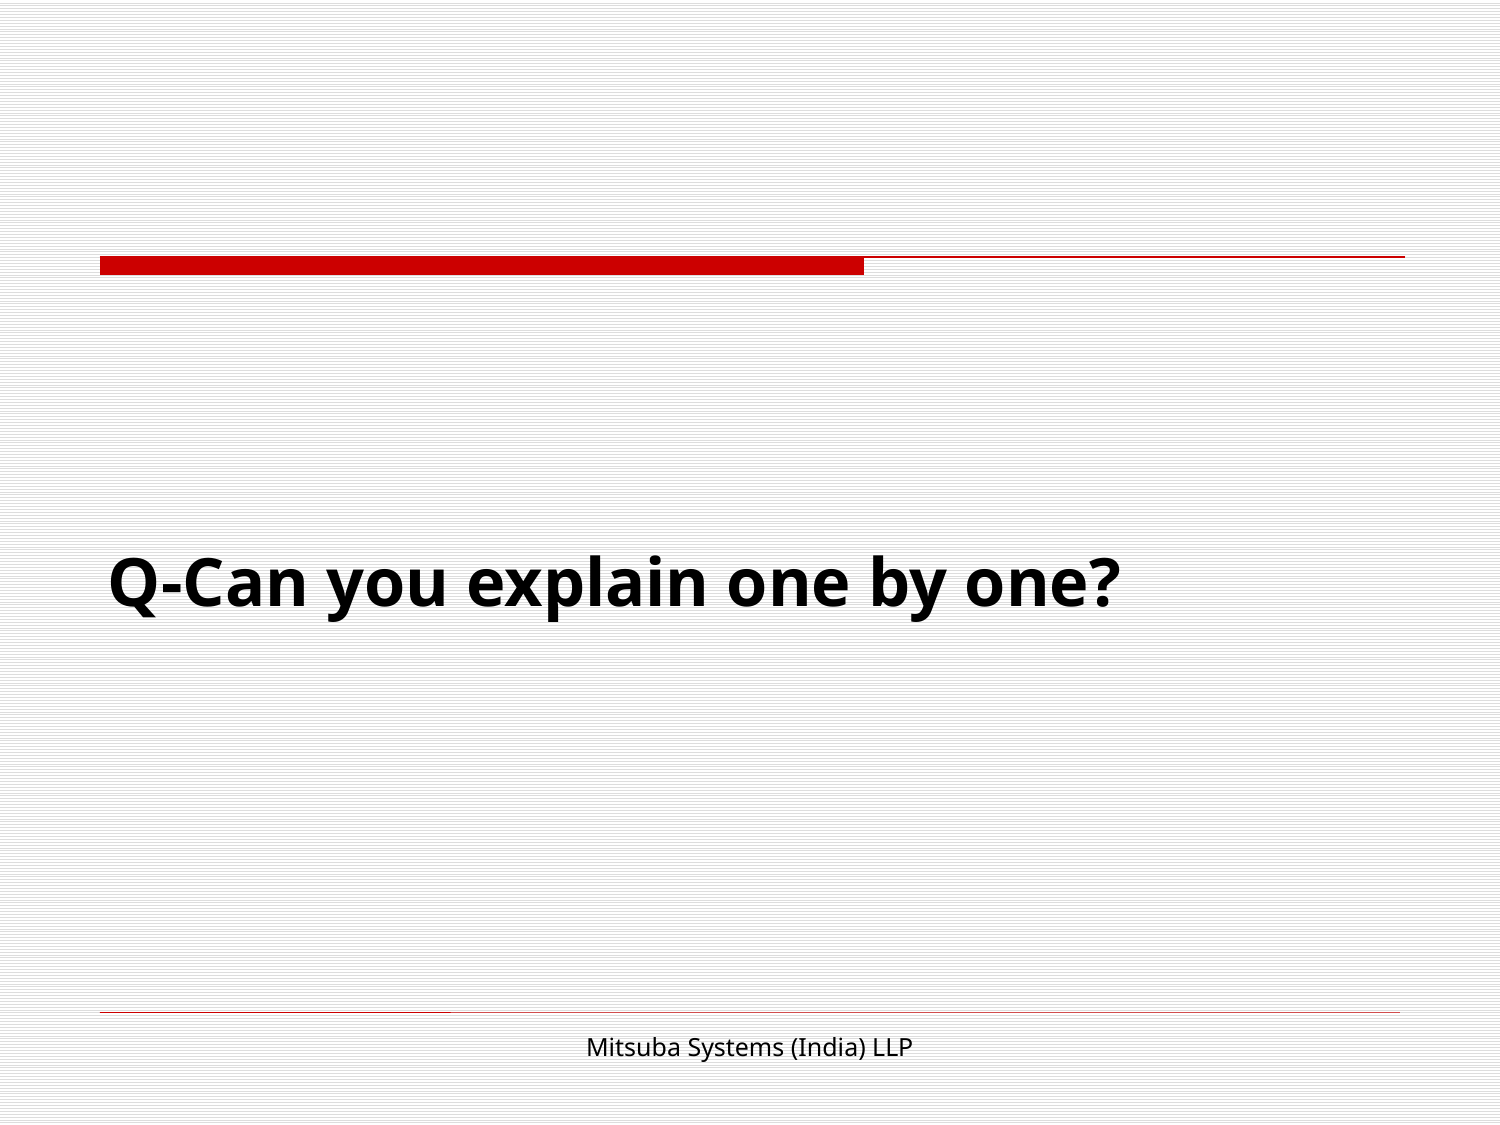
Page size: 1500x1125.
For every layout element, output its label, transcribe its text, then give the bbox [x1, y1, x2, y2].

list Q-Can you explain one by one? [92, 287, 1406, 988]
footer Mitsuba Systems (India) LLP [512, 1024, 988, 1103]
